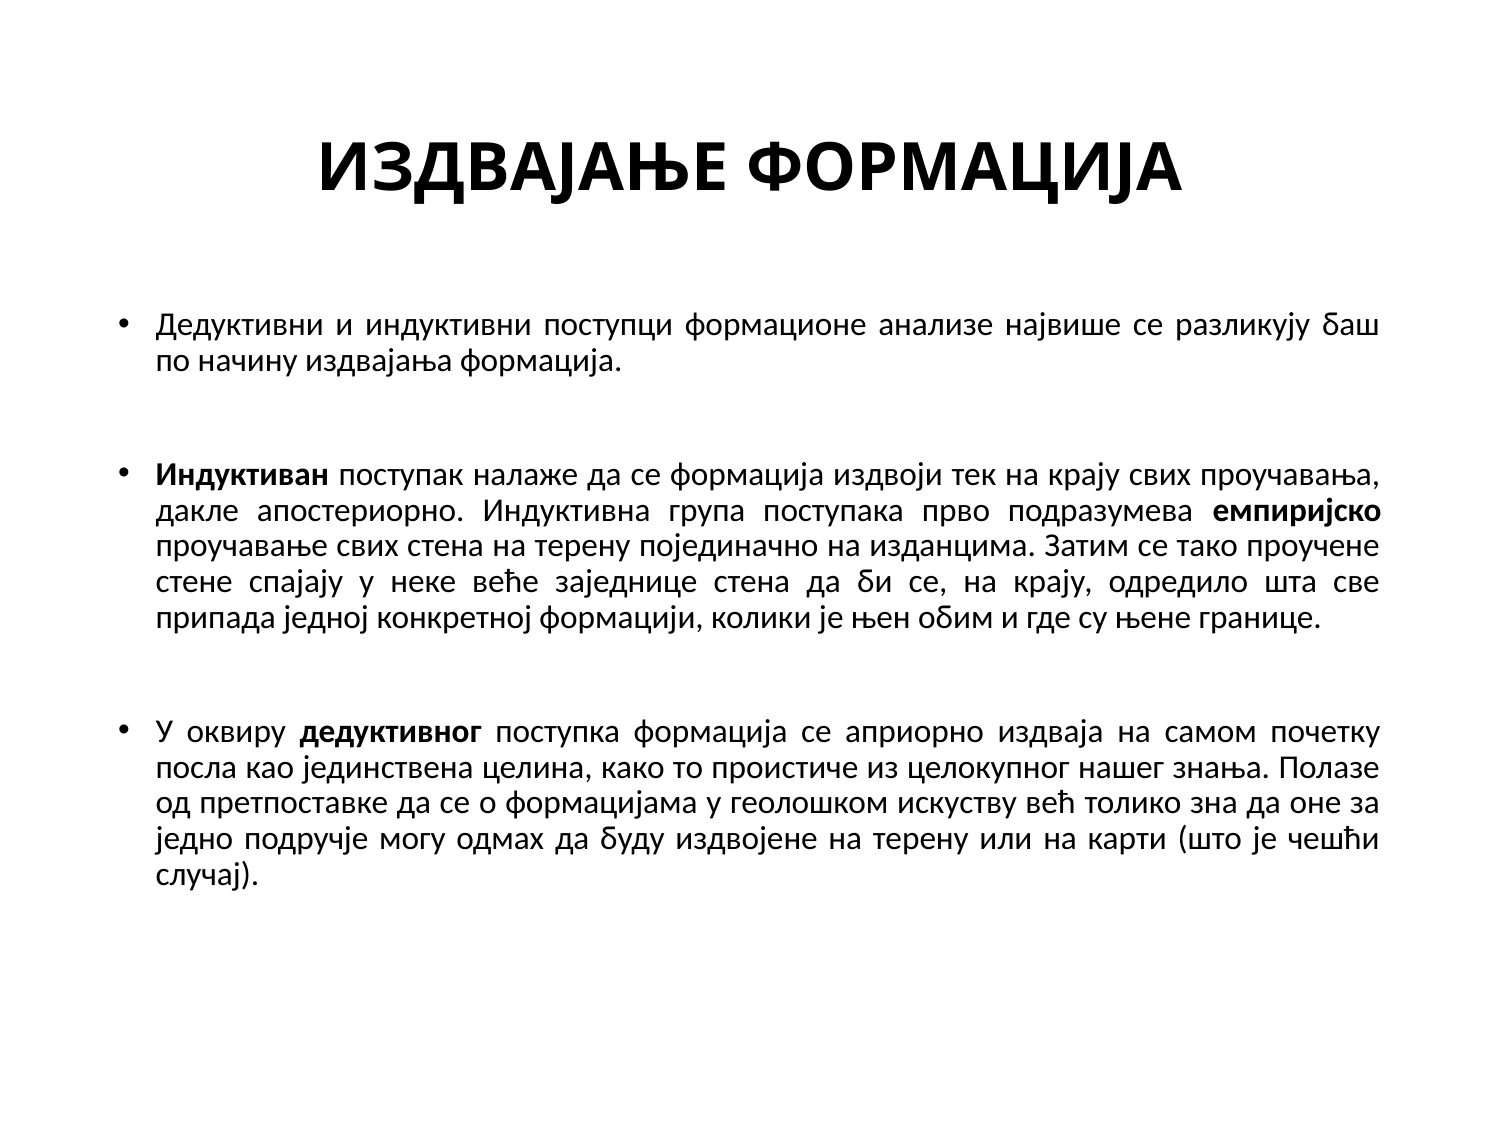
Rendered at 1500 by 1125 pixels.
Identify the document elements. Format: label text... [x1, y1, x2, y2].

list Дедуктивни и индуктивни поступци формационе анализе највише се разликују баш по начину издвајања формација. Индуктиван поступак налаже да се формација издвоји тек на крају свих проучавања, дакле апостериорно. Индуктивна група поступака прво подразумева емпиријско проучавање свих стена на терену појединачно на изданцима. Затим се тако проучене стене спајају у неке веће заједнице стена да би се, на крају, одредило шта све припада једној конкретној формацији, колики је њен обим и где су њене границе. У оквиру дедуктивног поступка формација се априорно издваја на самом почетку посла као јединствена целина, како то проистиче из целокупног нашег знања. Полазе од претпоставке да се о формацијама у геолошком искуству већ толико зна да оне за једно подручје могу одмах да буду издвојене на терену или на карти (што је чешћи случај). [103, 299, 1397, 1014]
title ИЗДВАЈАЊЕ ФОРМАЦИЈА [103, 59, 1397, 278]
